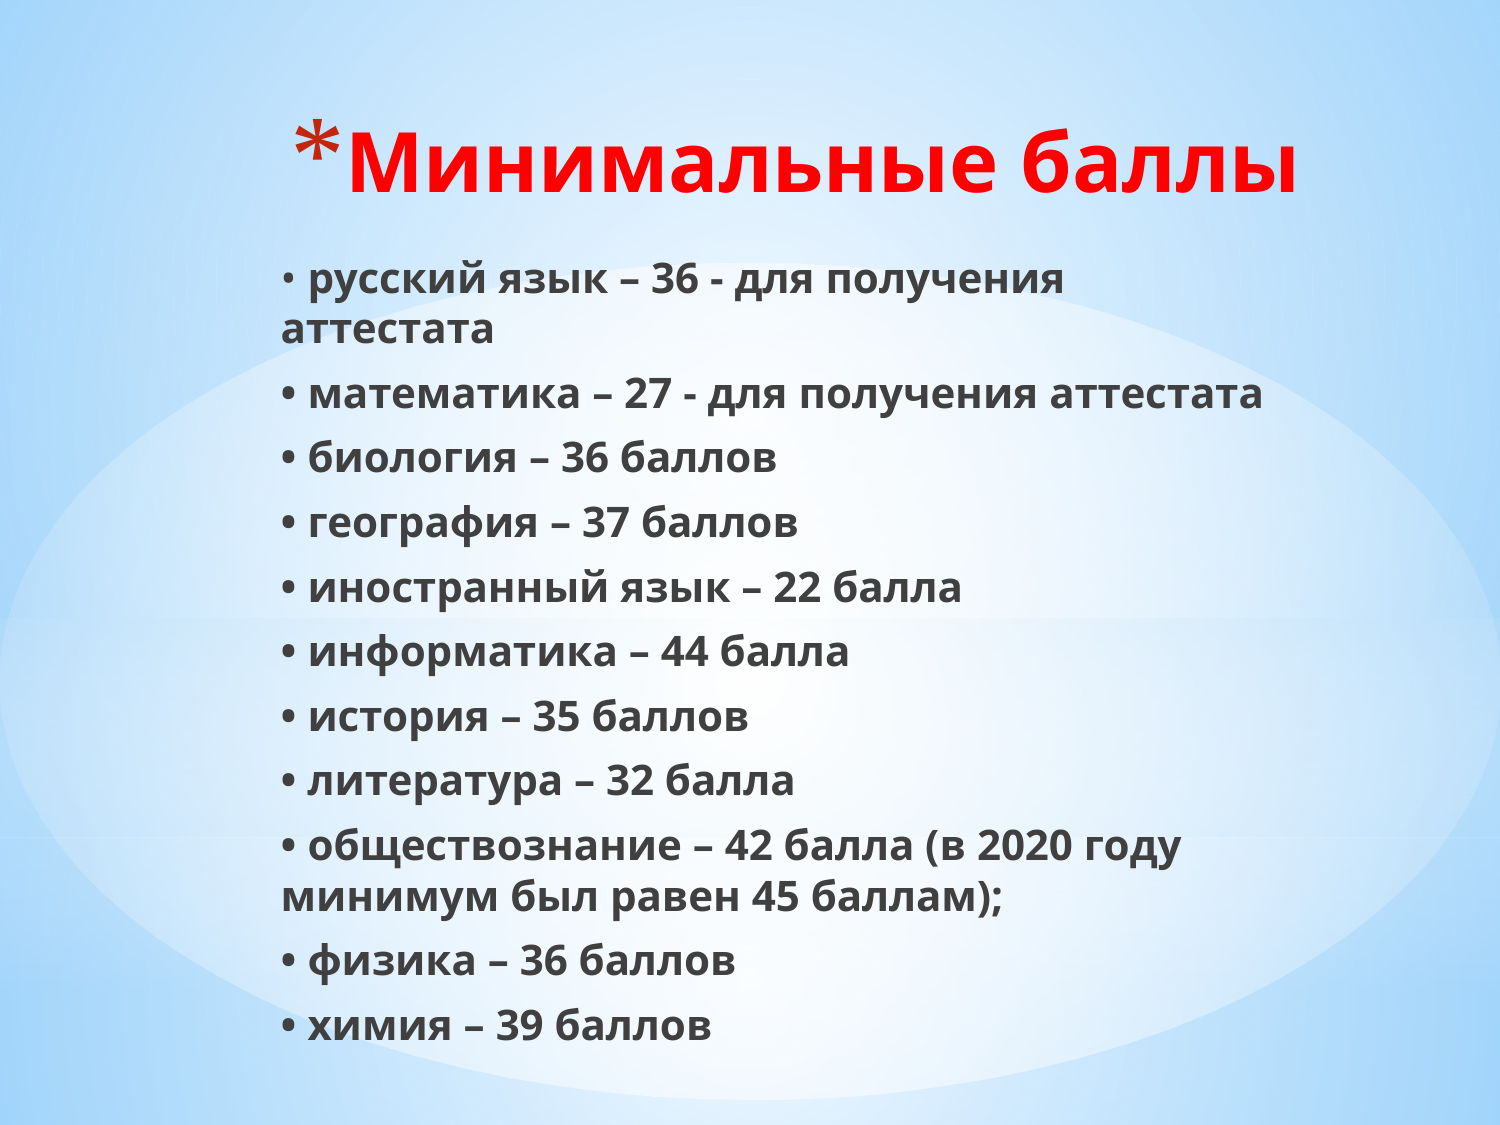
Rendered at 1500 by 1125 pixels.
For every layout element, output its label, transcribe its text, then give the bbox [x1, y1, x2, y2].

list • русский язык – 36 - для получения аттестата • математика – 27 - для получения аттестата • биология – 36 баллов • география – 37 баллов • иностранный язык – 22 балла • информатика – 44 балла • история – 35 баллов • литература – 32 балла • обществознание – 42 балла (в 2020 году минимум был равен 45 баллам); • физика – 36 баллов • химия – 39 баллов [265, 243, 1306, 1059]
title Минимальные баллы [230, 101, 1363, 232]
